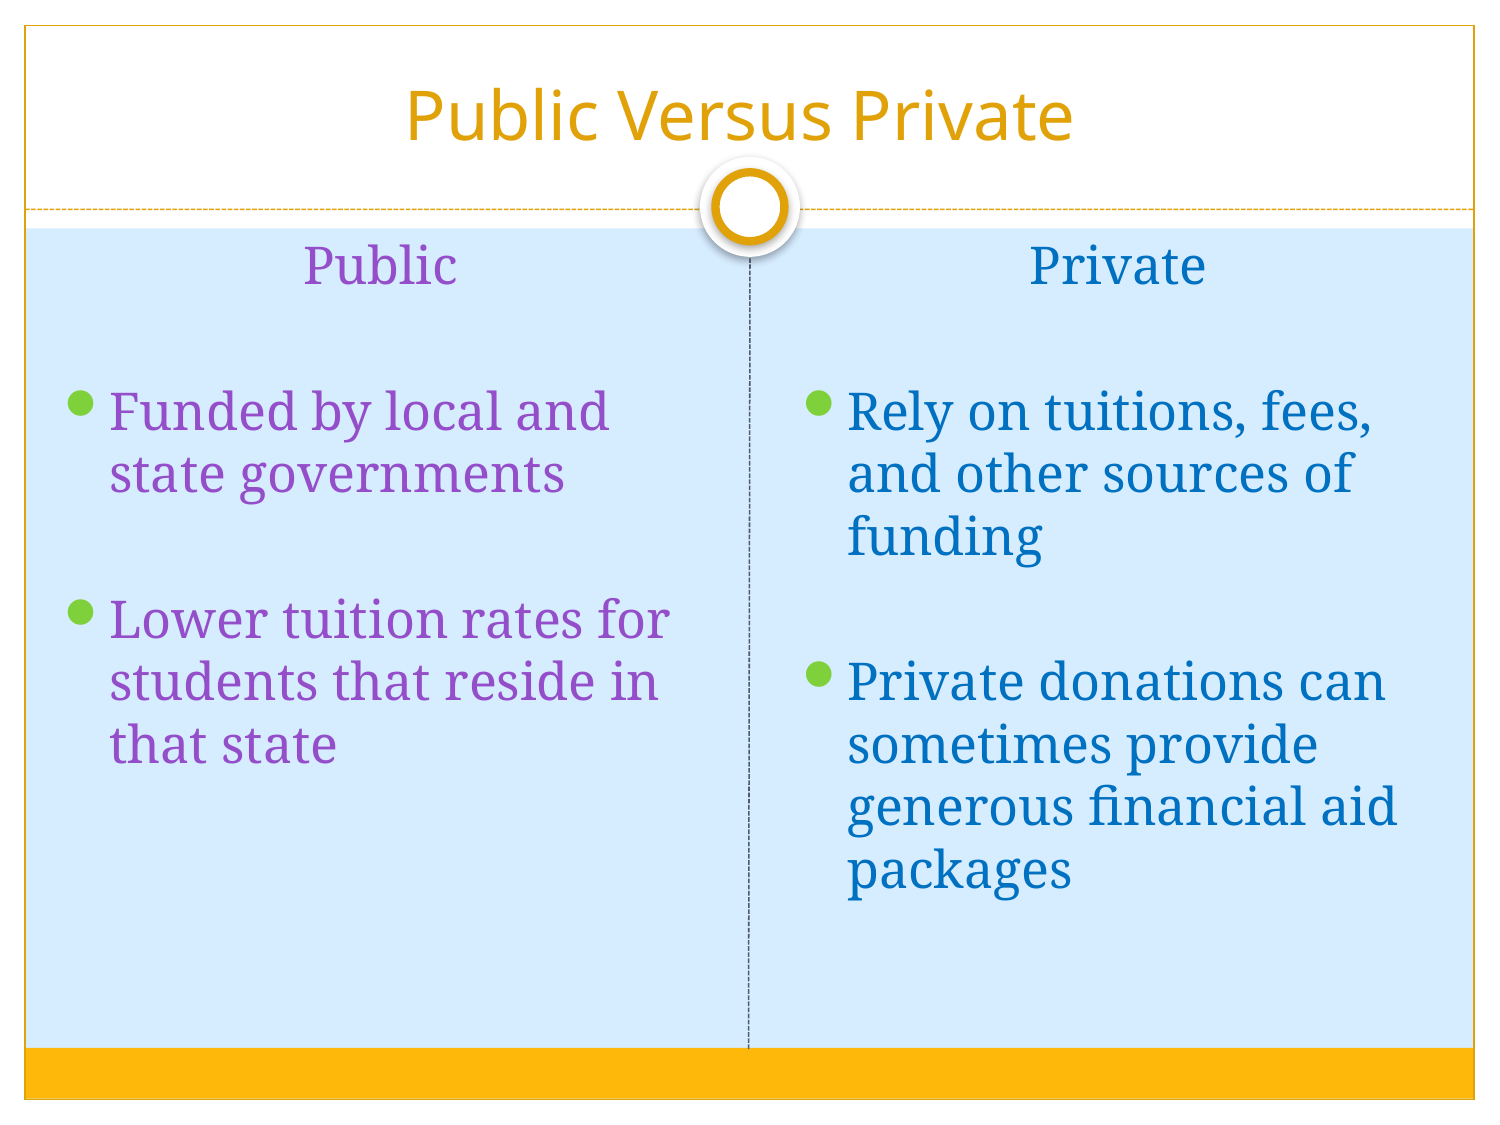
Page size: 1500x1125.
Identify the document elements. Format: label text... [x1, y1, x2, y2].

list Private Rely on tuitions, fees, and other sources of funding Private donations can sometimes provide generous financial aid packages [787, 224, 1450, 993]
list Public Funded by local and state governments Lower tuition rates for students that reside in that state [49, 224, 712, 993]
title Public Versus Private [49, 37, 1450, 162]
